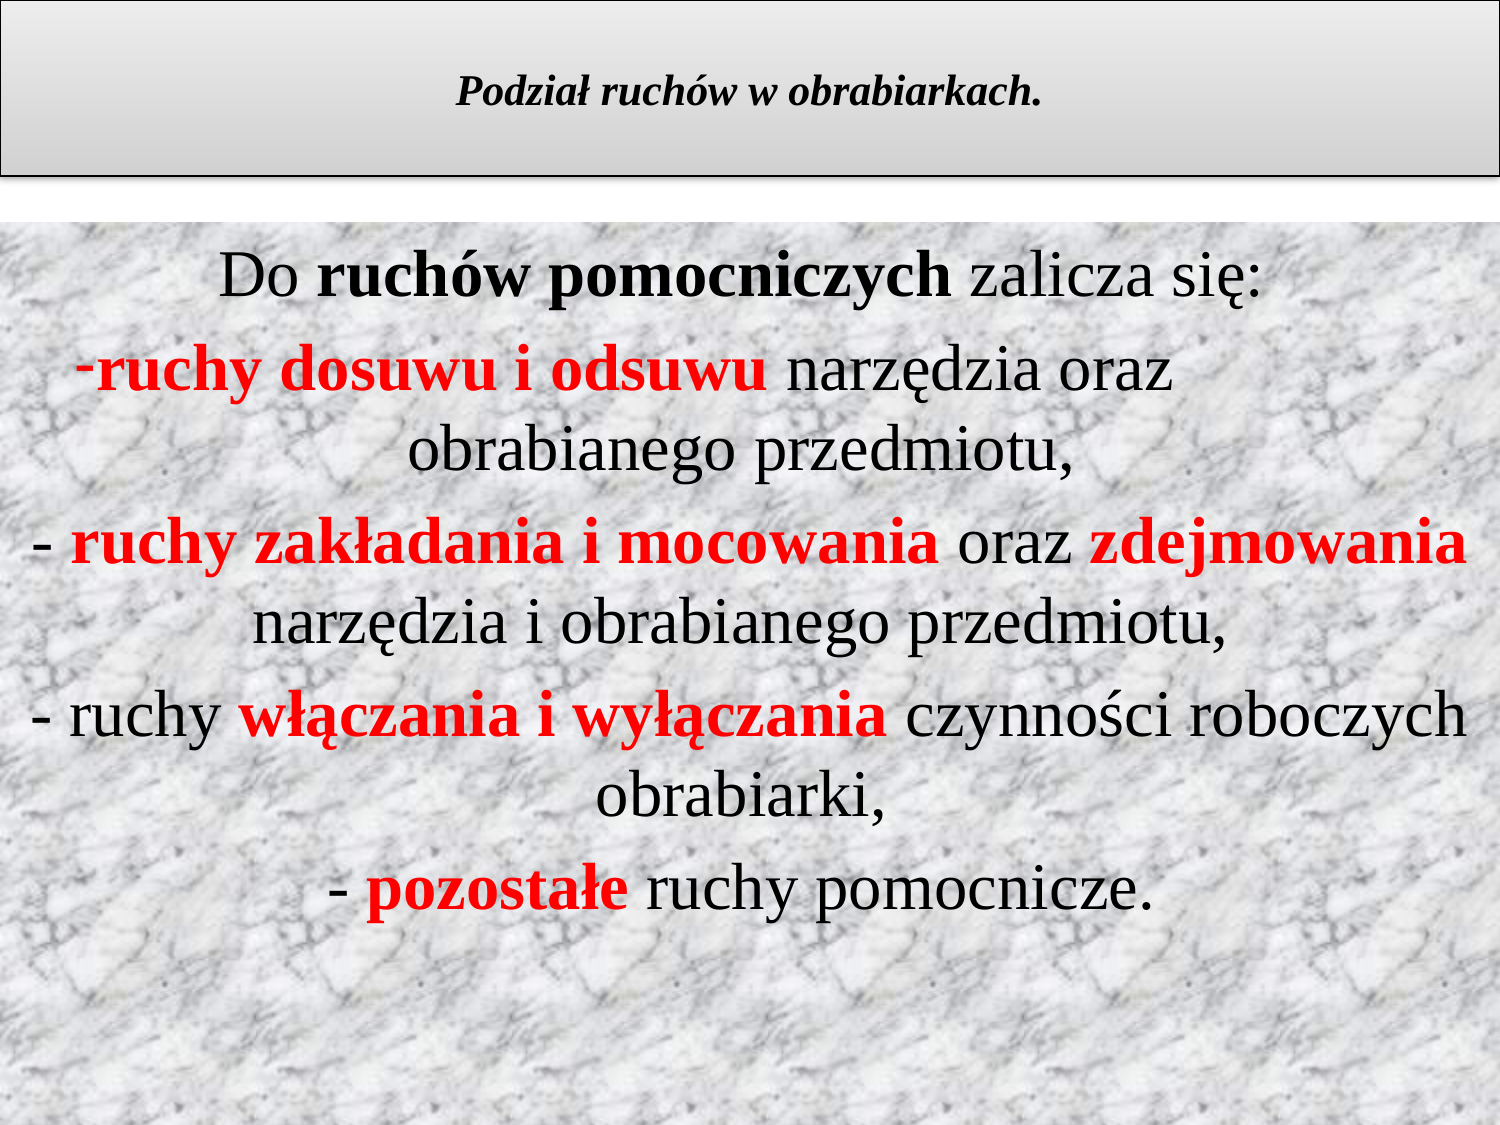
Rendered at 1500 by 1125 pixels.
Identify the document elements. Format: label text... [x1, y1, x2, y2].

title Podział ruchów w obrabiarkach. [0, 0, 1500, 177]
subtitle Do ruchów pomocniczych zalicza się: ruchy dosuwu i odsuwu narzędzia oraz obrabianego przedmiotu, - ruchy zakładania i mocowania oraz zdejmowania narzędzia i obrabianego przedmiotu, - ruchy włączania i wyłączania czynności roboczych obrabiarki, - pozostałe ruchy pomocnicze. [0, 222, 1500, 1125]
